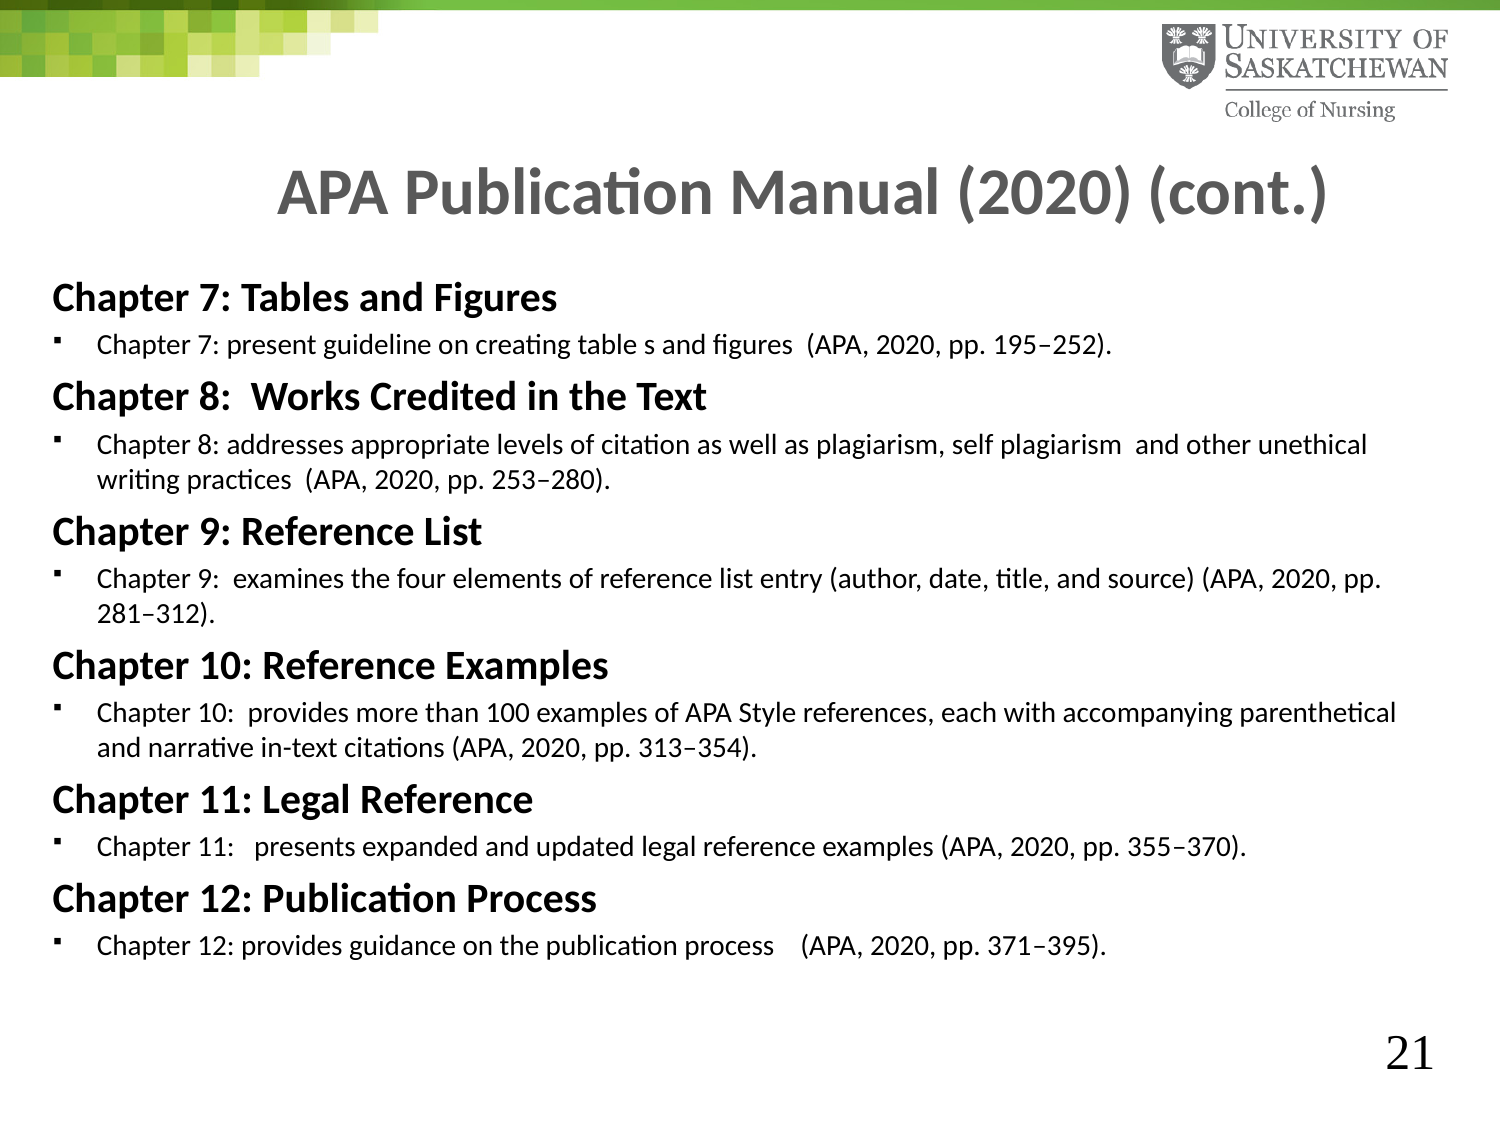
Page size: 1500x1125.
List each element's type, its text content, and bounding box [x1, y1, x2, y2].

title APA Publication Manual (2020) (cont.) [37, 137, 1441, 238]
picture [0, 0, 1500, 400]
list Chapter 7: Tables and Figures Chapter 7: present guideline on creating table s and figures (APA, 2020, pp. 195–252). Chapter 8: Works Credited in the Text Chapter 8: addresses appropriate levels of citation as well as plagiarism, self plagiarism and other unethical writing practices (APA, 2020, pp. 253–280). Chapter 9: Reference List Chapter 9: examines the four elements of reference list entry (author, date, title, and source) (APA, 2020, pp. 281–312). Chapter 10: Reference Examples Chapter 10: provides more than 100 examples of APA Style references, each with accompanying parenthetical and narrative in-text citations (APA, 2020, pp. 313–354). Chapter 11: Legal Reference Chapter 11: presents expanded and updated legal reference examples (APA, 2020, pp. 355–370). Chapter 12: Publication Process Chapter 12: provides guidance on the publication process (APA, 2020, pp. 371–395). [37, 262, 1441, 1000]
